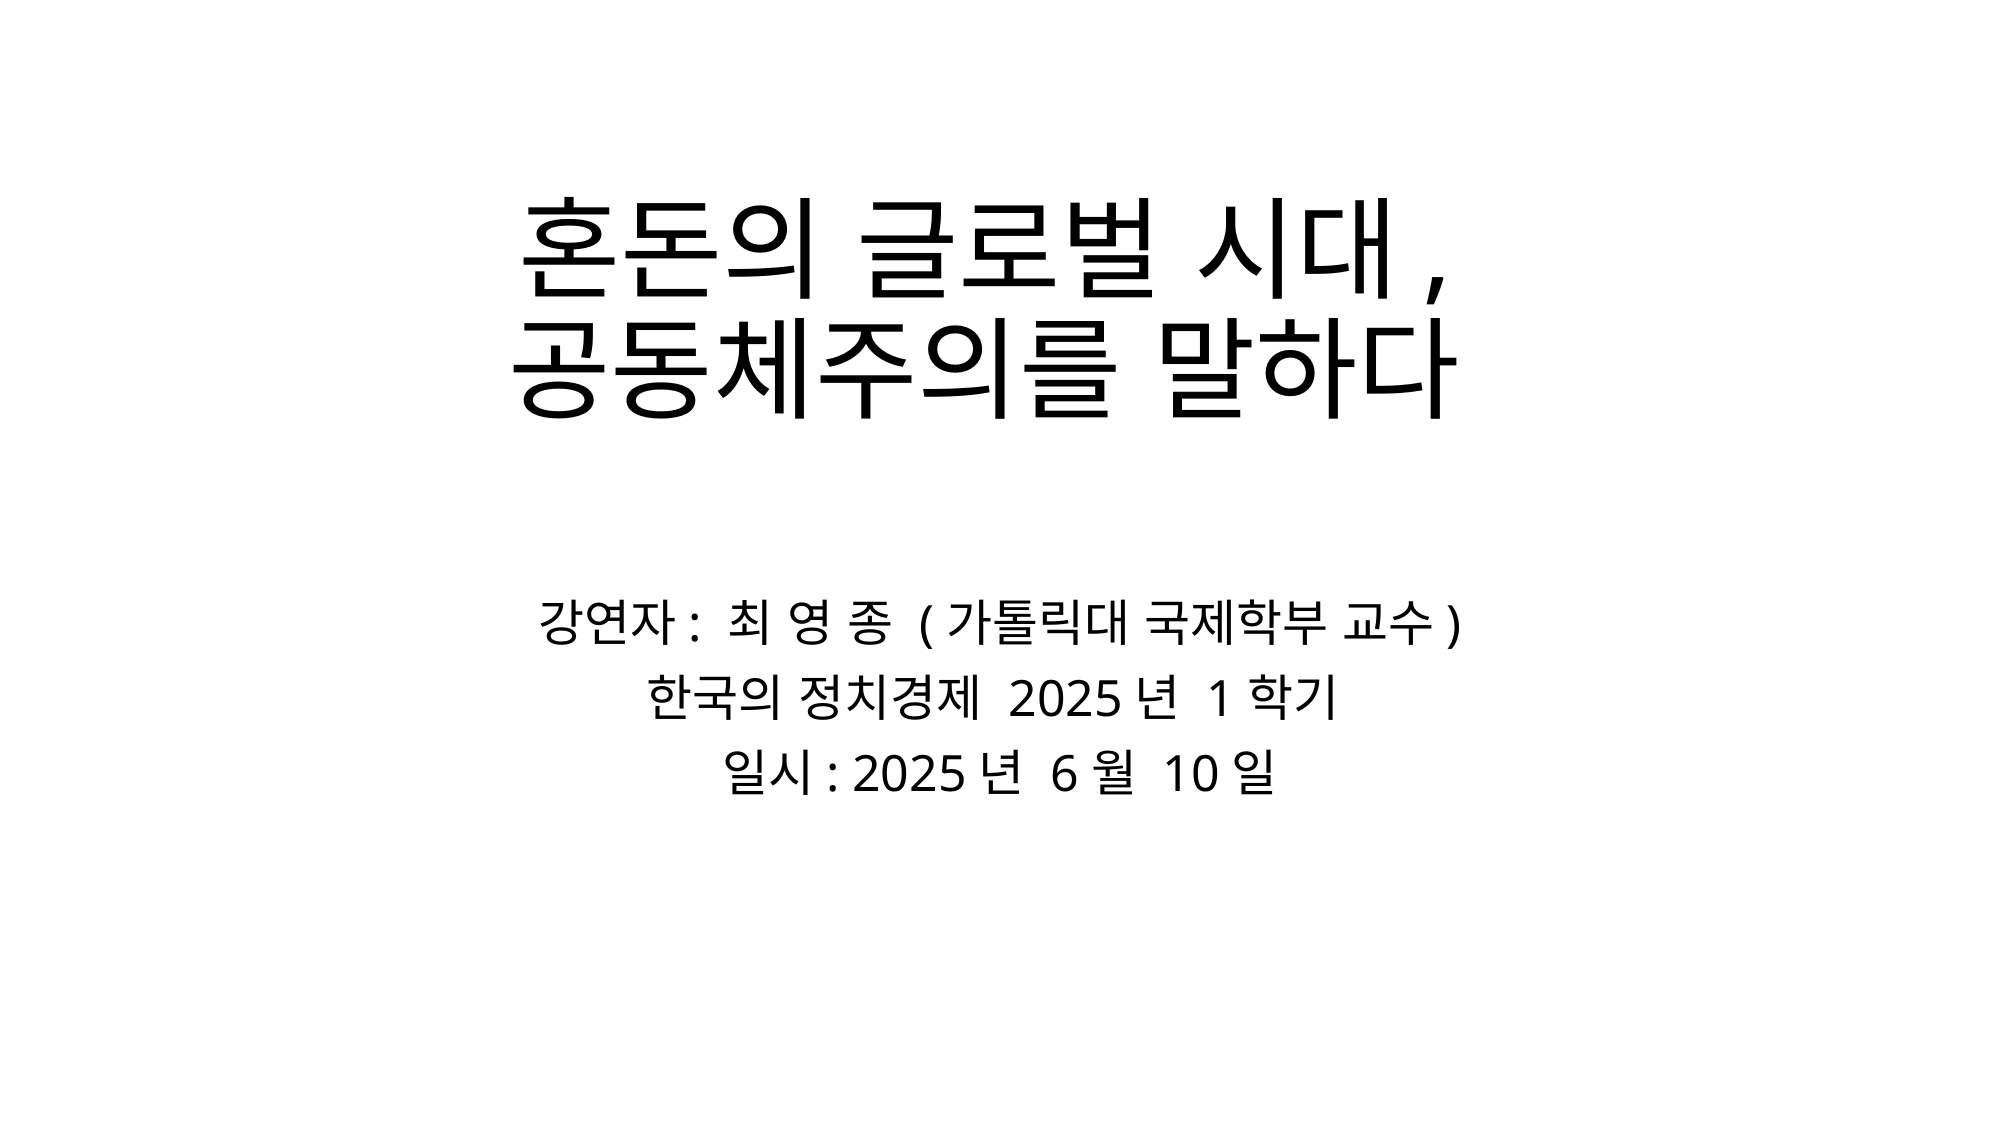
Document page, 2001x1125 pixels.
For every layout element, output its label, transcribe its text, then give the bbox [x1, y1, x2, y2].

subtitle 강연자: 최 영 종 (가톨릭대 국제학부 교수) 한국의 정치경제 2025년 1학기 일시: 2025년 6월 10일 [249, 590, 1750, 863]
title 혼돈의 글로벌 시대, 공동체주의를 말하다 [249, 184, 1750, 576]
